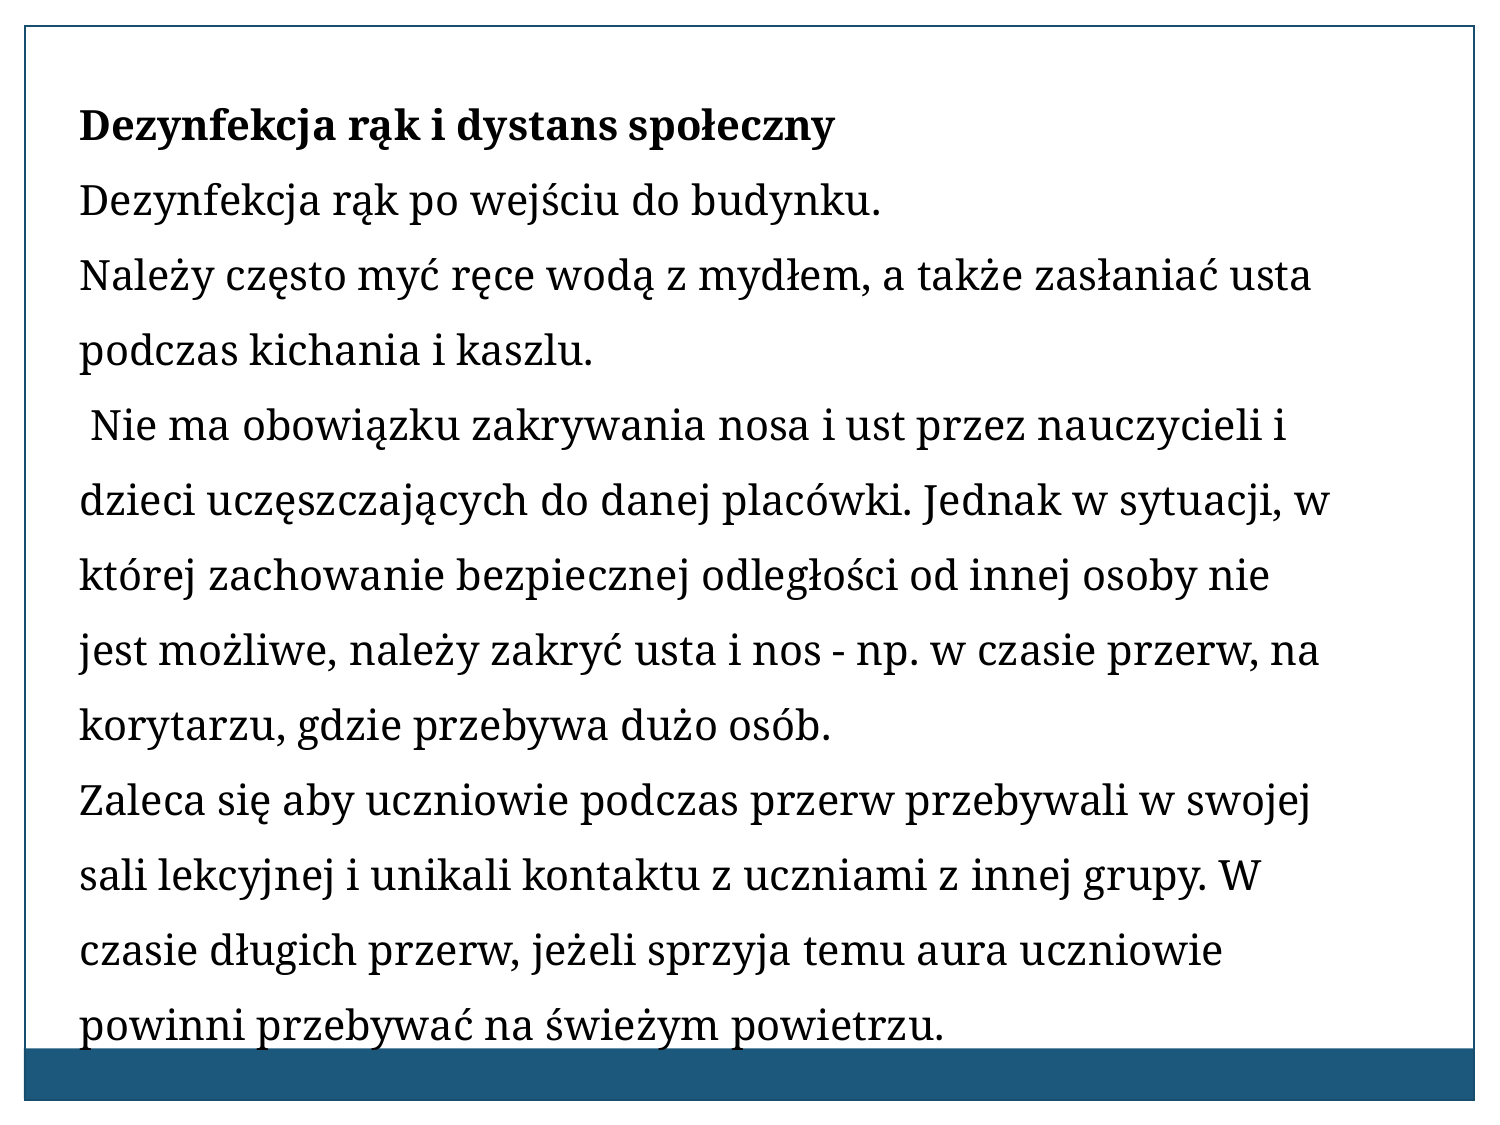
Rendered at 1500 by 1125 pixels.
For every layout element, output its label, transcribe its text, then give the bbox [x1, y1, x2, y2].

text_box Dezynfekcja rąk i dystans społeczny Dezynfekcja rąk po wejściu do budynku. Należy często myć ręce wodą z mydłem, a także zasłaniać usta podczas kichania i kaszlu. Nie ma obowiązku zakrywania nosa i ust przez nauczycieli i dzieci uczęszczających do danej placówki. Jednak w sytuacji, w której zachowanie bezpiecznej odległości od innej osoby nie jest możliwe, należy zakryć usta i nos - np. w czasie przerw, na korytarzu, gdzie przebywa dużo osób. Zaleca się aby uczniowie podczas przerw przebywali w swojej sali lekcyjnej i unikali kontaktu z uczniami z innej grupy. W czasie długich przerw, jeżeli sprzyja temu aura uczniowie powinni przebywać na świeżym powietrzu. [64, 66, 1353, 1125]
